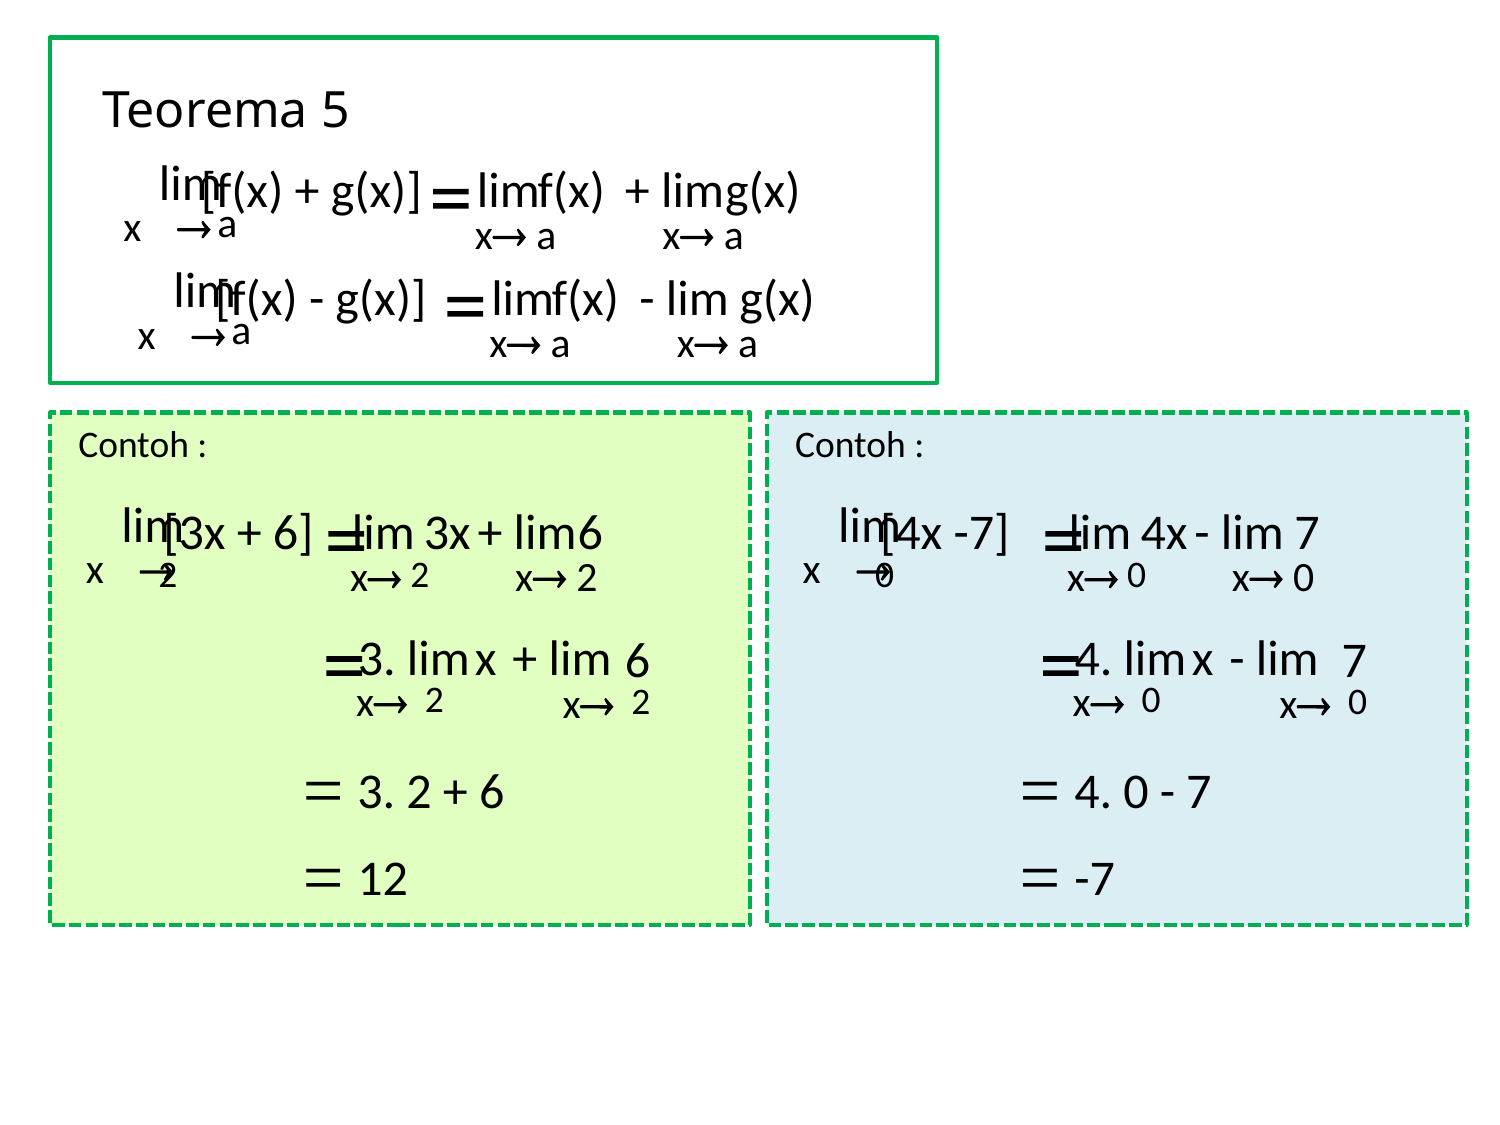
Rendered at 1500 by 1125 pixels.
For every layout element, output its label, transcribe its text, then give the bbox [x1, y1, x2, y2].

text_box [489, 265, 637, 367]
text_box = -7 [1016, 837, 1417, 908]
text_box Contoh : [63, 412, 223, 473]
text_box [48, 35, 939, 385]
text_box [1066, 499, 1192, 601]
text_box Contoh : [780, 412, 940, 473]
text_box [355, 624, 511, 726]
text_box [765, 410, 1469, 927]
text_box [639, 265, 919, 367]
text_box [1228, 624, 1500, 728]
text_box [72, 491, 651, 596]
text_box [624, 157, 905, 259]
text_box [789, 491, 1367, 596]
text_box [1194, 499, 1474, 601]
text_box = [1037, 624, 1071, 696]
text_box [512, 624, 805, 728]
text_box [1072, 624, 1227, 726]
text_box = [320, 624, 354, 696]
text_box = 3. 2 + 6 [300, 750, 700, 821]
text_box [124, 257, 703, 359]
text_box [349, 499, 475, 601]
text_box [48, 410, 752, 927]
text_box = 12 [300, 837, 700, 908]
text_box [110, 149, 688, 251]
text_box = 4. 0 - 7 [1016, 750, 1417, 821]
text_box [474, 157, 623, 256]
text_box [477, 499, 757, 601]
